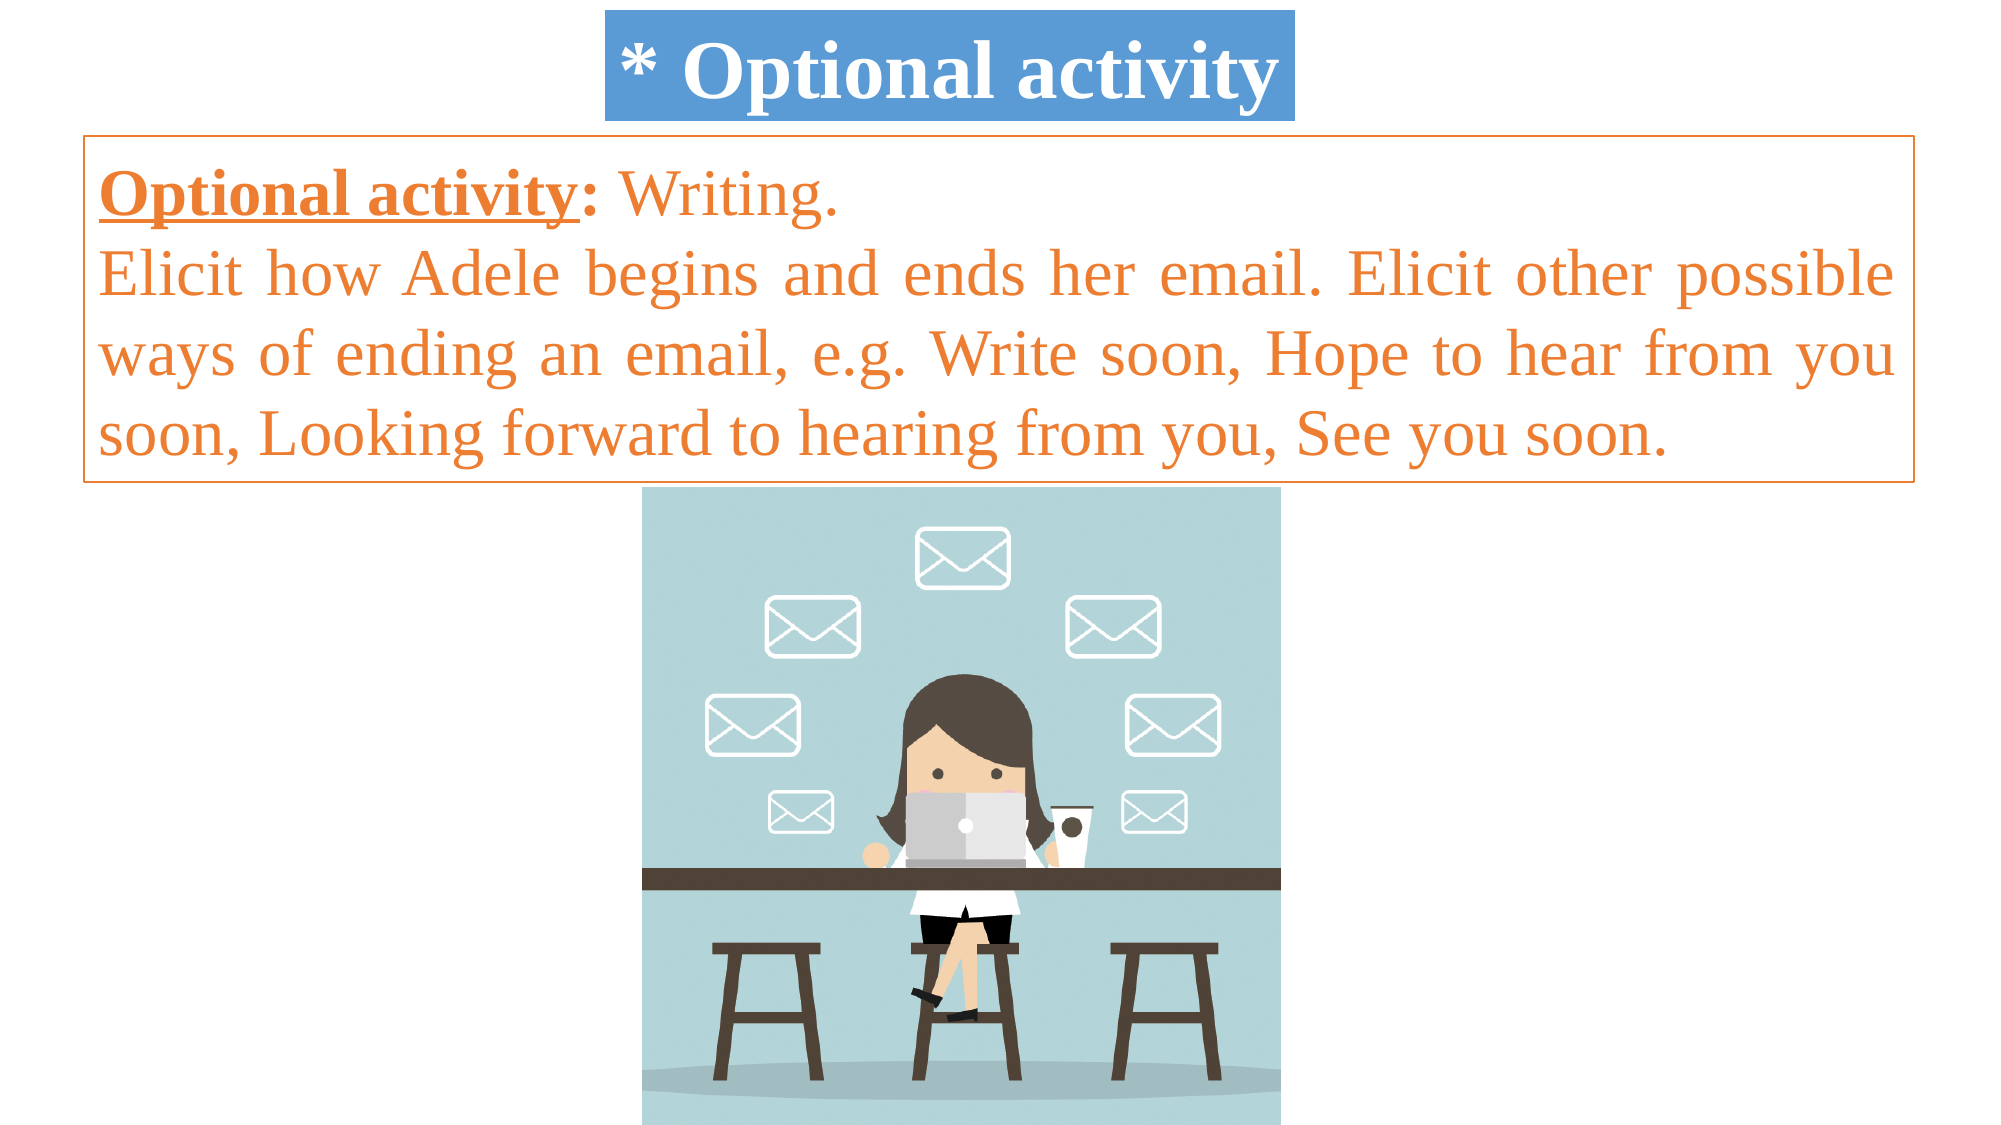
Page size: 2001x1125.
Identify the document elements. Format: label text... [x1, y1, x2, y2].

picture [642, 487, 1281, 1125]
text_box Optional activity: Writing. Elicit how Adele begins and ends her email. Elicit other possible ways of ending an email, e.g. Write soon, Hope to hear from you soon, Looking forward to hearing from you, See you soon. [84, 135, 1914, 483]
text_box * Optional activity [602, 7, 1298, 124]
